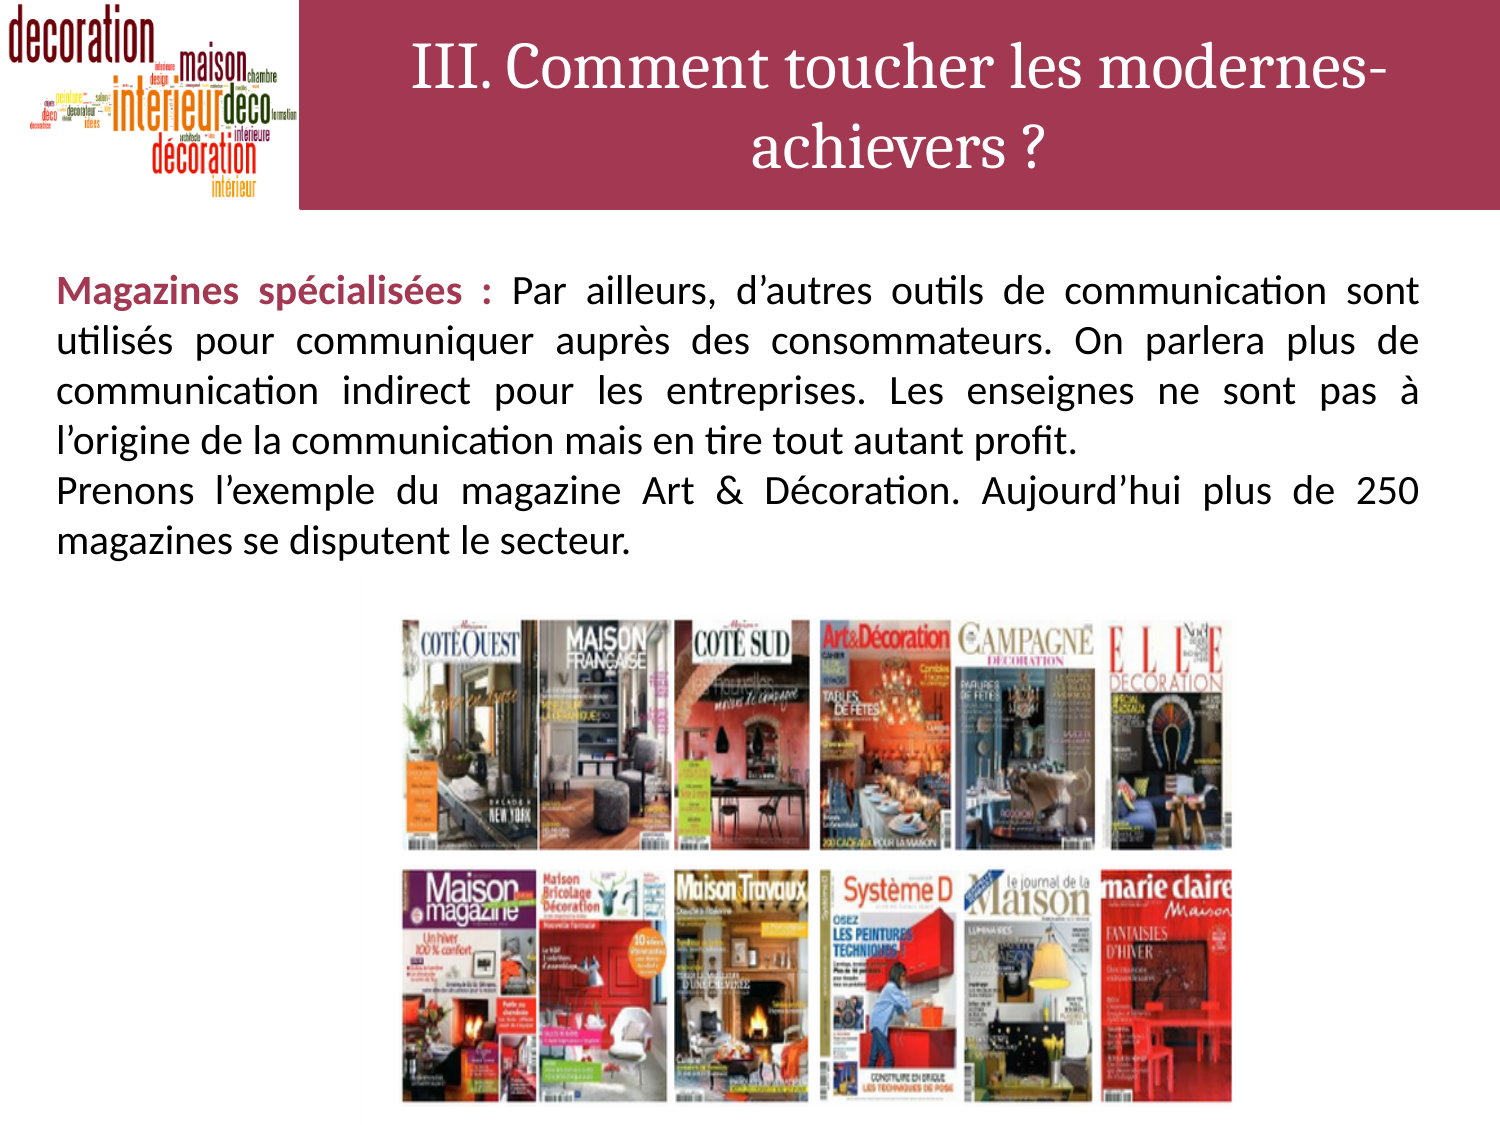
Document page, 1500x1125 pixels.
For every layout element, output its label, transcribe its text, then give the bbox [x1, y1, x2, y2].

text_box Magazines spécialisées : Par ailleurs, d’autres outils de communication sont utilisés pour communiquer auprès des consommateurs. On parlera plus de communication indirect pour les entreprises. Les enseignes ne sont pas à l’origine de la communication mais en tire tout autant profit. Prenons l’exemple du magazine Art & Décoration. Aujourd’hui plus de 250 magazines se disputent le secteur. [41, 255, 1436, 1125]
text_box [2, 0, 1500, 209]
picture [359, 574, 1247, 1125]
